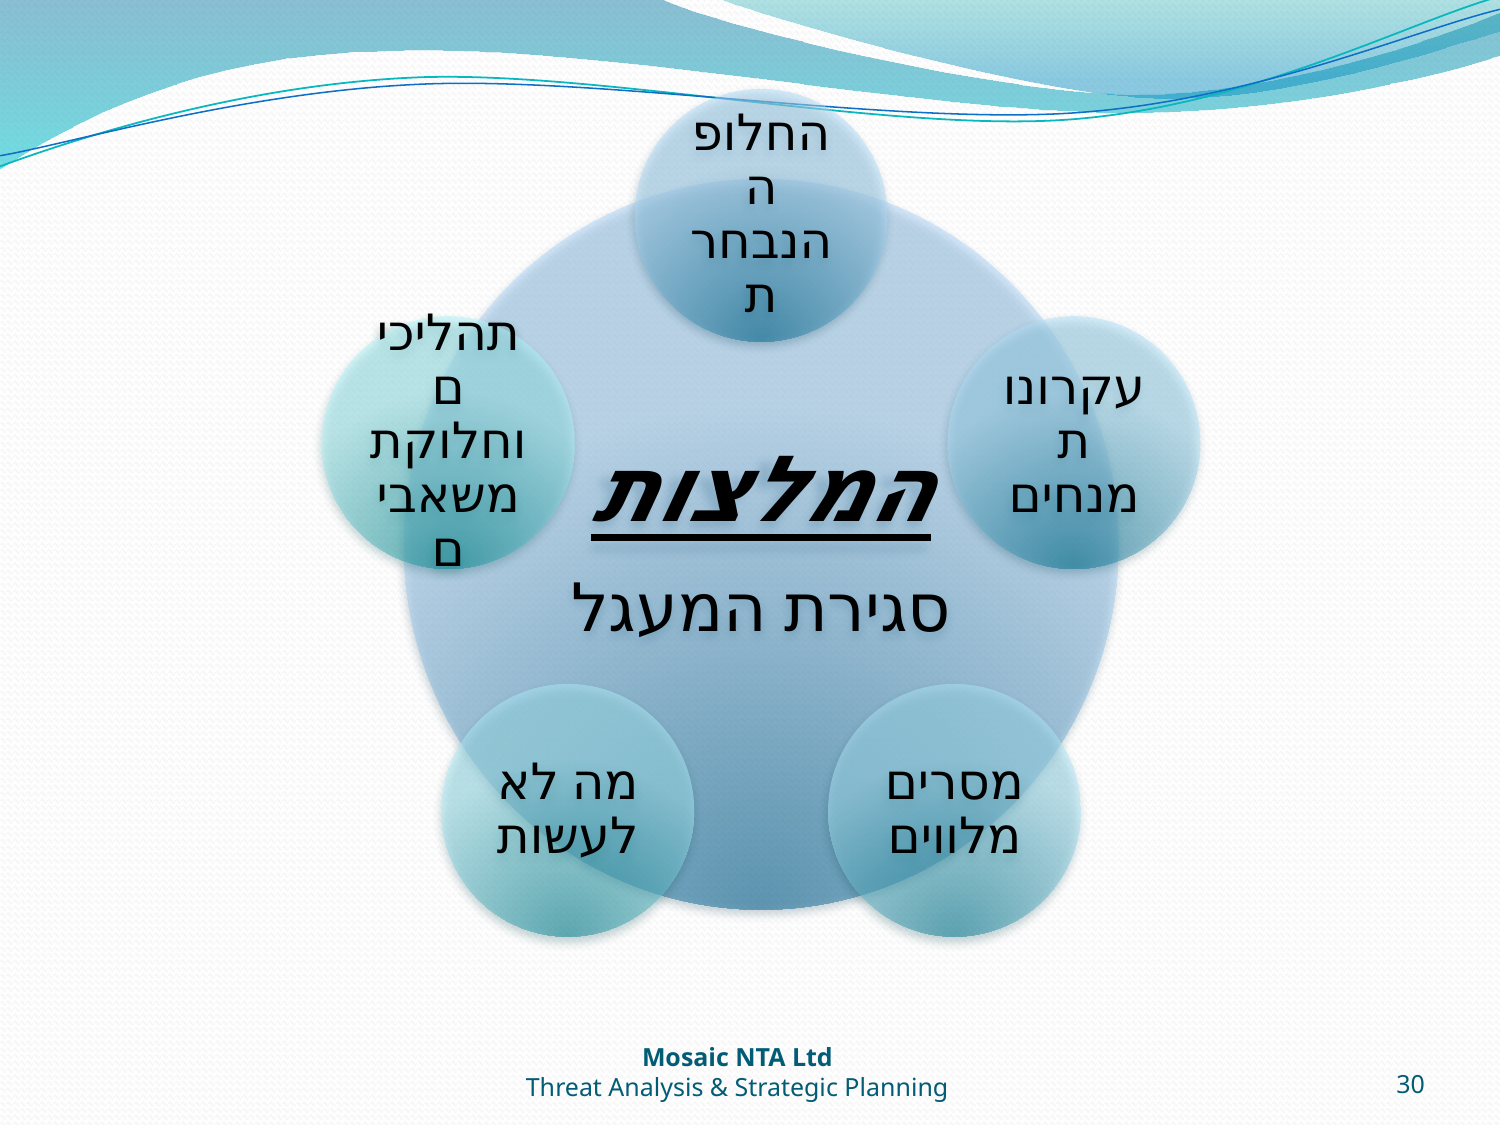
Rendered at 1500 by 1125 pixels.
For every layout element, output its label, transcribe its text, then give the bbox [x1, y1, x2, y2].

slide_number 30 [1299, 1042, 1425, 1103]
text_box Mosaic NTA Ltd Threat Analysis & Strategic Planning [462, 1041, 1013, 1102]
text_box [98, 73, 1424, 953]
